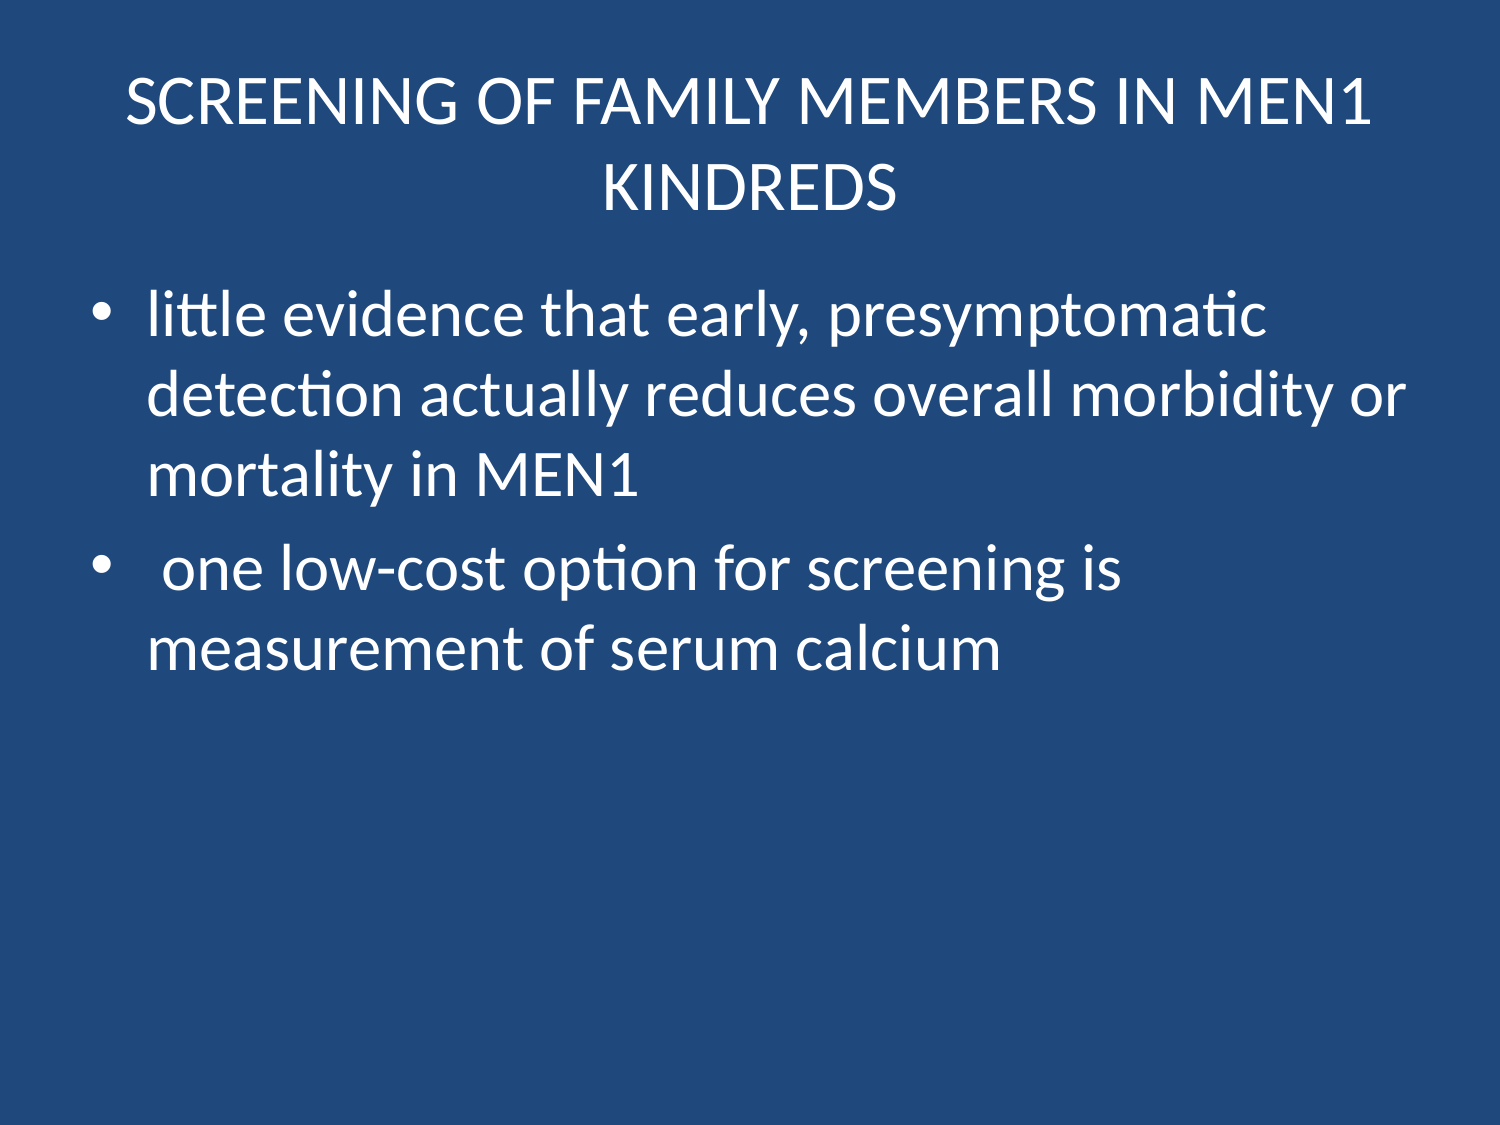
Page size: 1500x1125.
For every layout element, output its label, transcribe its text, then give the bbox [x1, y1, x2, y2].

list little evidence that early, presymptomatic detection actually reduces overall morbidity or mortality in MEN1 one low-cost option for screening is measurement of serum calcium [75, 262, 1425, 1005]
title SCREENING OF FAMILY MEMBERS IN MEN1 KINDREDS [75, 45, 1425, 233]
